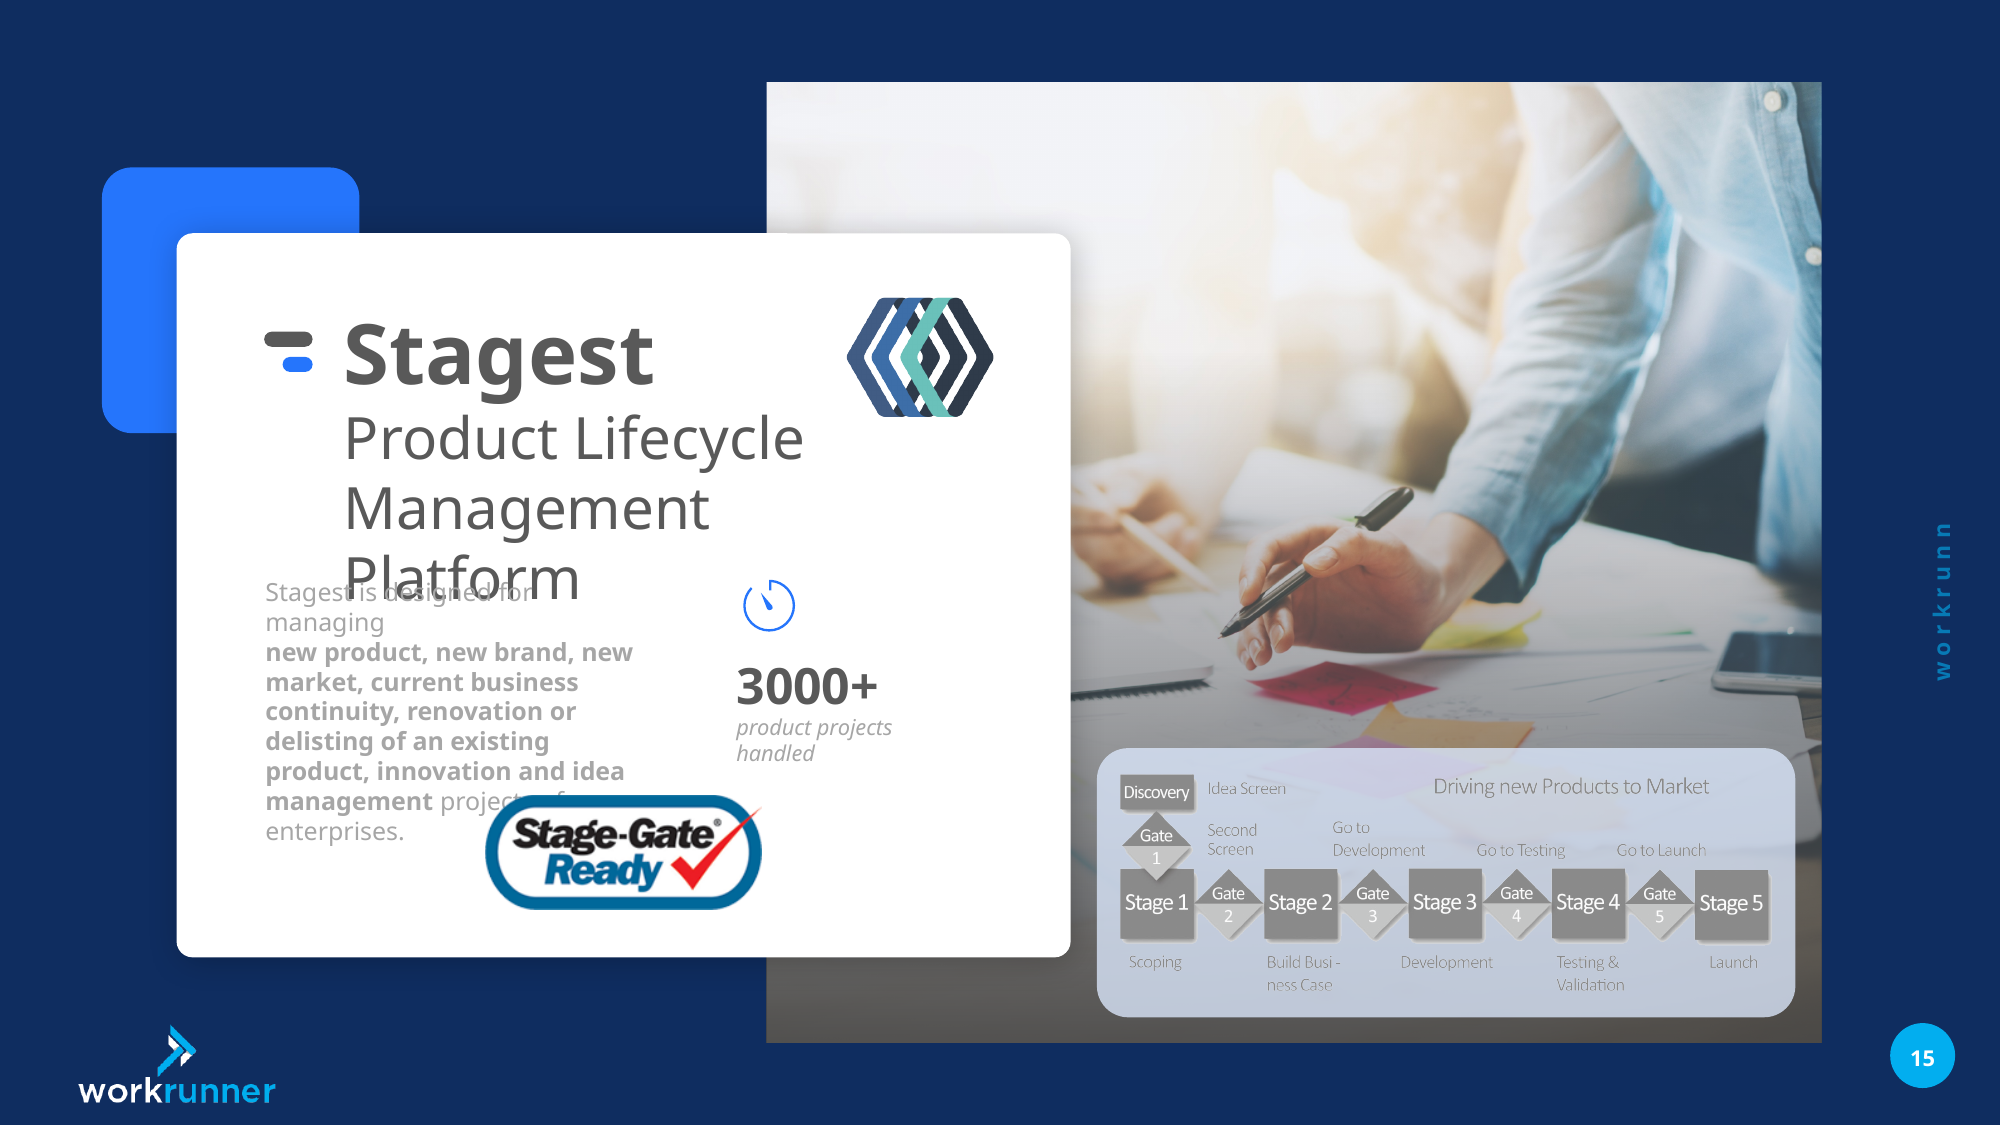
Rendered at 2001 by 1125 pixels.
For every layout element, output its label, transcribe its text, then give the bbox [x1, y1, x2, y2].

picture [766, 82, 1822, 1043]
text_box Stagest is designed for managing new product, new brand, new market, current business continuity, renovation or delisting of an existing product, innovation and idea management projects of enterprises. [250, 568, 666, 853]
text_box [264, 293, 936, 551]
picture [485, 795, 762, 910]
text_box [721, 579, 971, 749]
text_box [100, 166, 361, 435]
picture [77, 1024, 276, 1112]
text_box [175, 232, 766, 959]
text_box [1096, 748, 1796, 1018]
